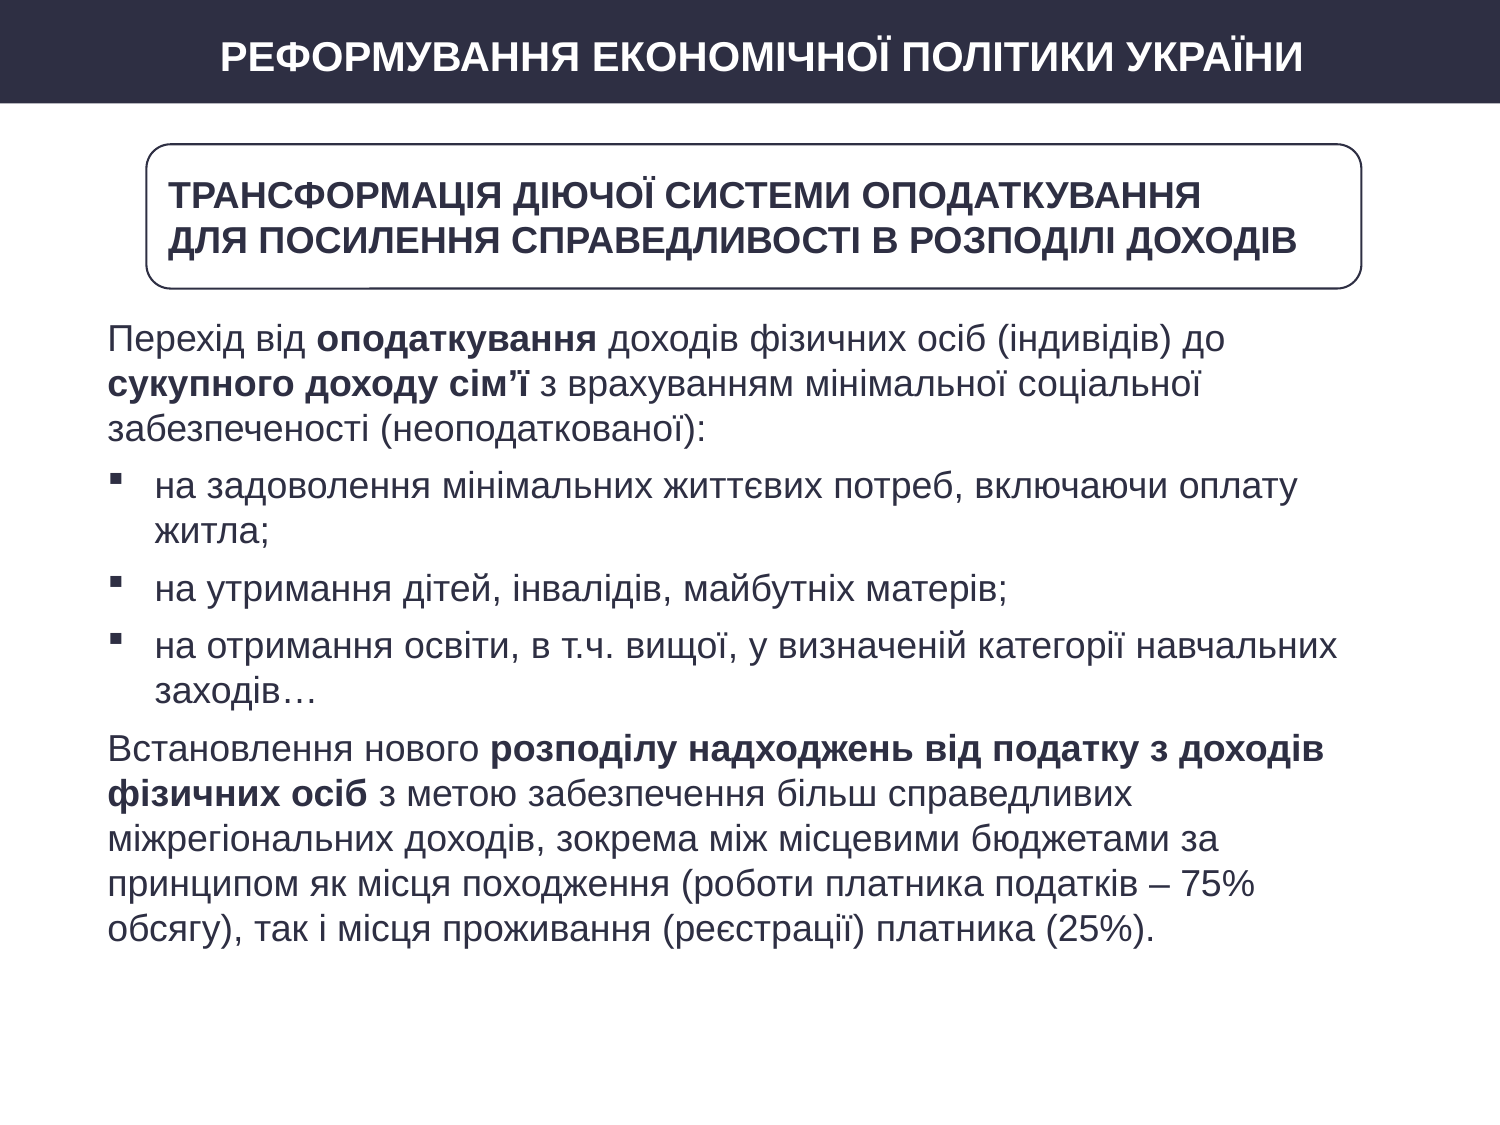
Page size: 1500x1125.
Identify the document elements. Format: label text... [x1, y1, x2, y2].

text_box Перехід від оподаткування доходів фізичних осіб (індивідів) до сукупного доходу сім’ї з врахуванням мінімальної соціальної забезпеченості (неоподаткованої): на задоволення мінімальних життєвих потреб, включаючи оплату житла; на утримання дітей, інвалідів, майбутніх матерів; на отримання освіти, в т.ч. вищої, у визначеній категорії навчальних заходів… Встановлення нового розподілу надходжень від податку з доходів фізичних осіб з метою забезпечення більш справедливих міжрегіональних доходів, зокрема між місцевими бюджетами за принципом як місця походження (роботи платника податків – 75% обсягу), так і місця проживання (реєстрації) платника (25%). [92, 306, 1404, 957]
text_box [0, 0, 1500, 104]
text_box РЕФОРМУВАННЯ ЕКОНОМІЧНОЇ ПОЛІТИКИ УКРАЇНИ [205, 19, 1319, 88]
text_box ТРАНСФОРМАЦІЯ ДІЮЧОЇ СИСТЕМИ ОПОДАТКУВАННЯ ДЛЯ ПОСИЛЕННЯ СПРАВЕДЛИВОСТІ В РОЗПОДІЛІ ДОХОДІВ [145, 143, 1363, 290]
